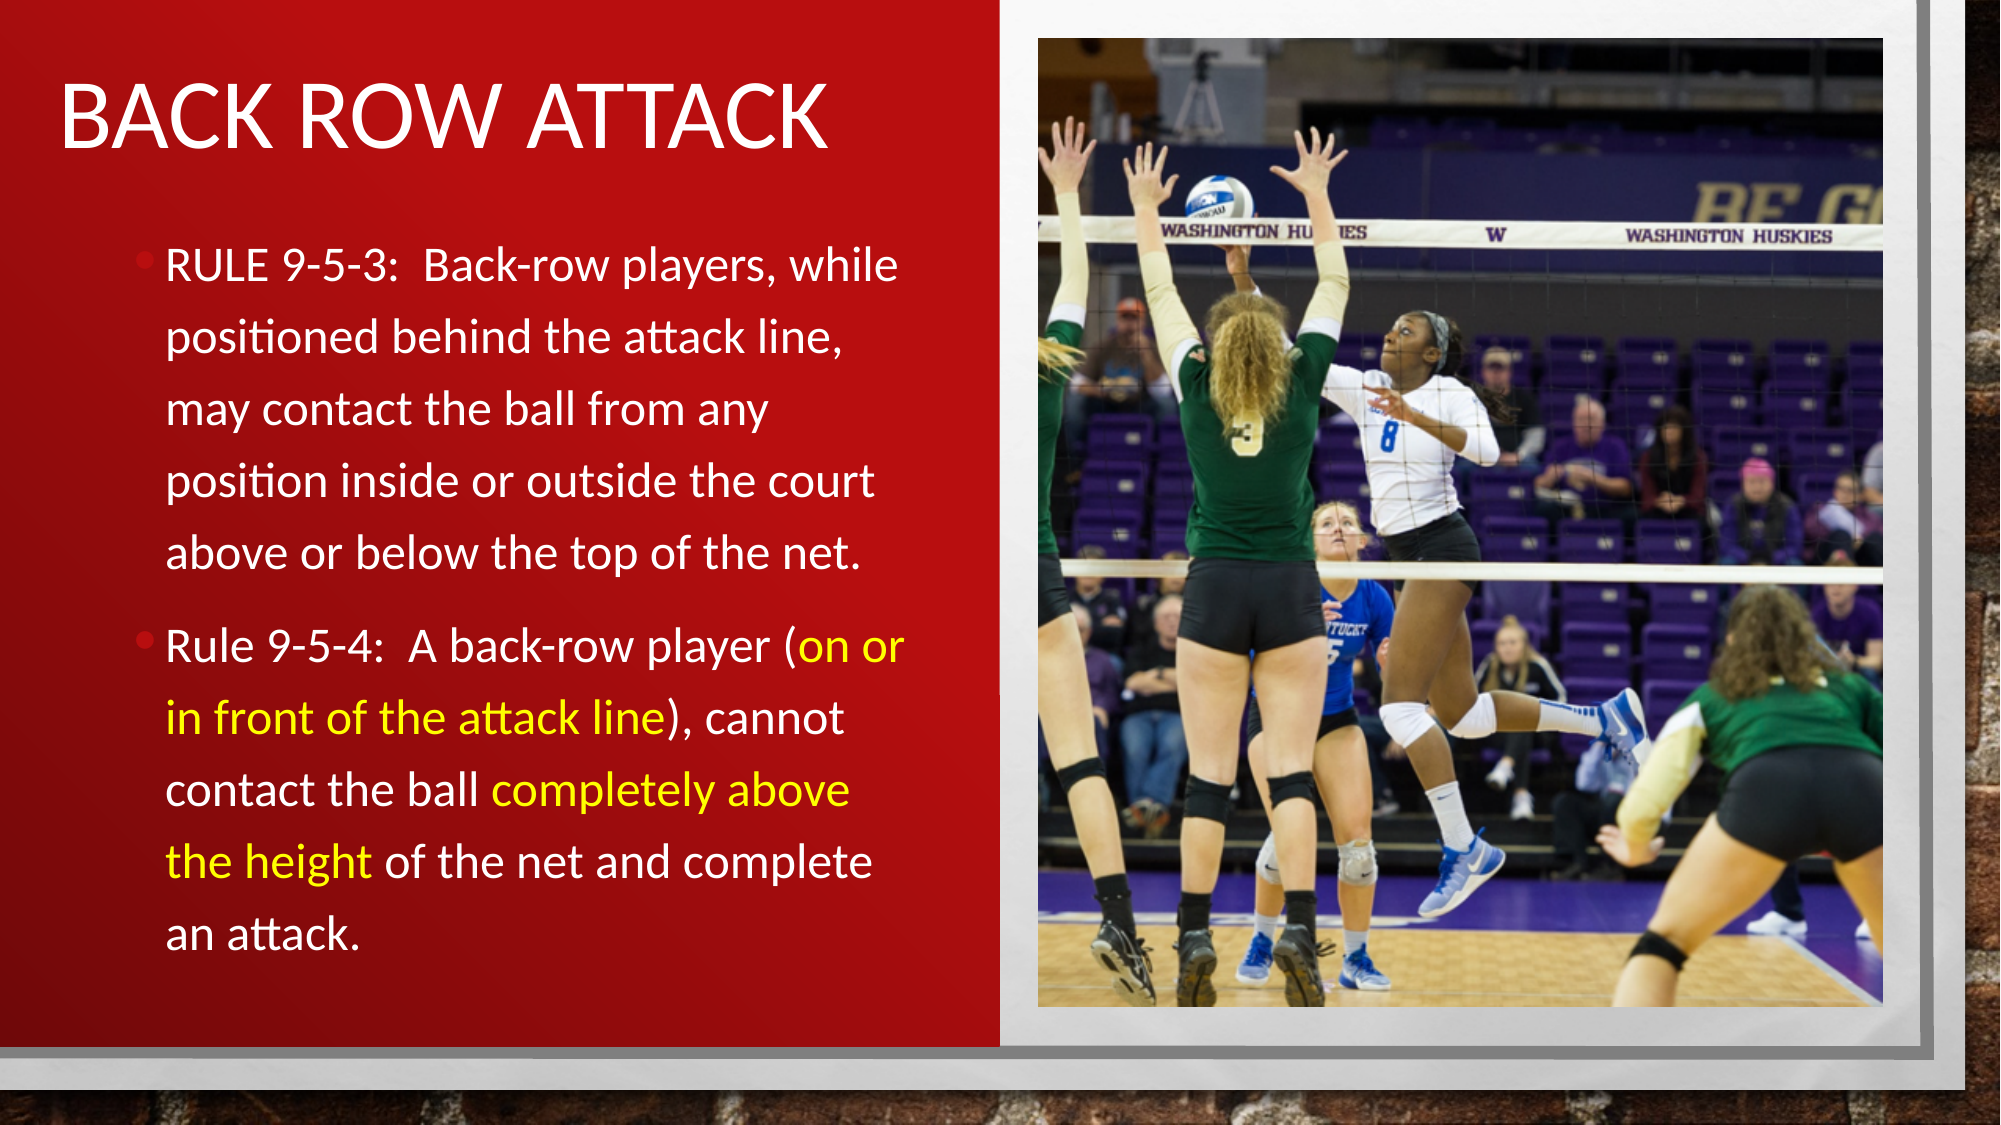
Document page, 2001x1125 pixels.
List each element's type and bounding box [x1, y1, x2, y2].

list [1037, 38, 1883, 1007]
picture [0, 0, 2001, 1125]
